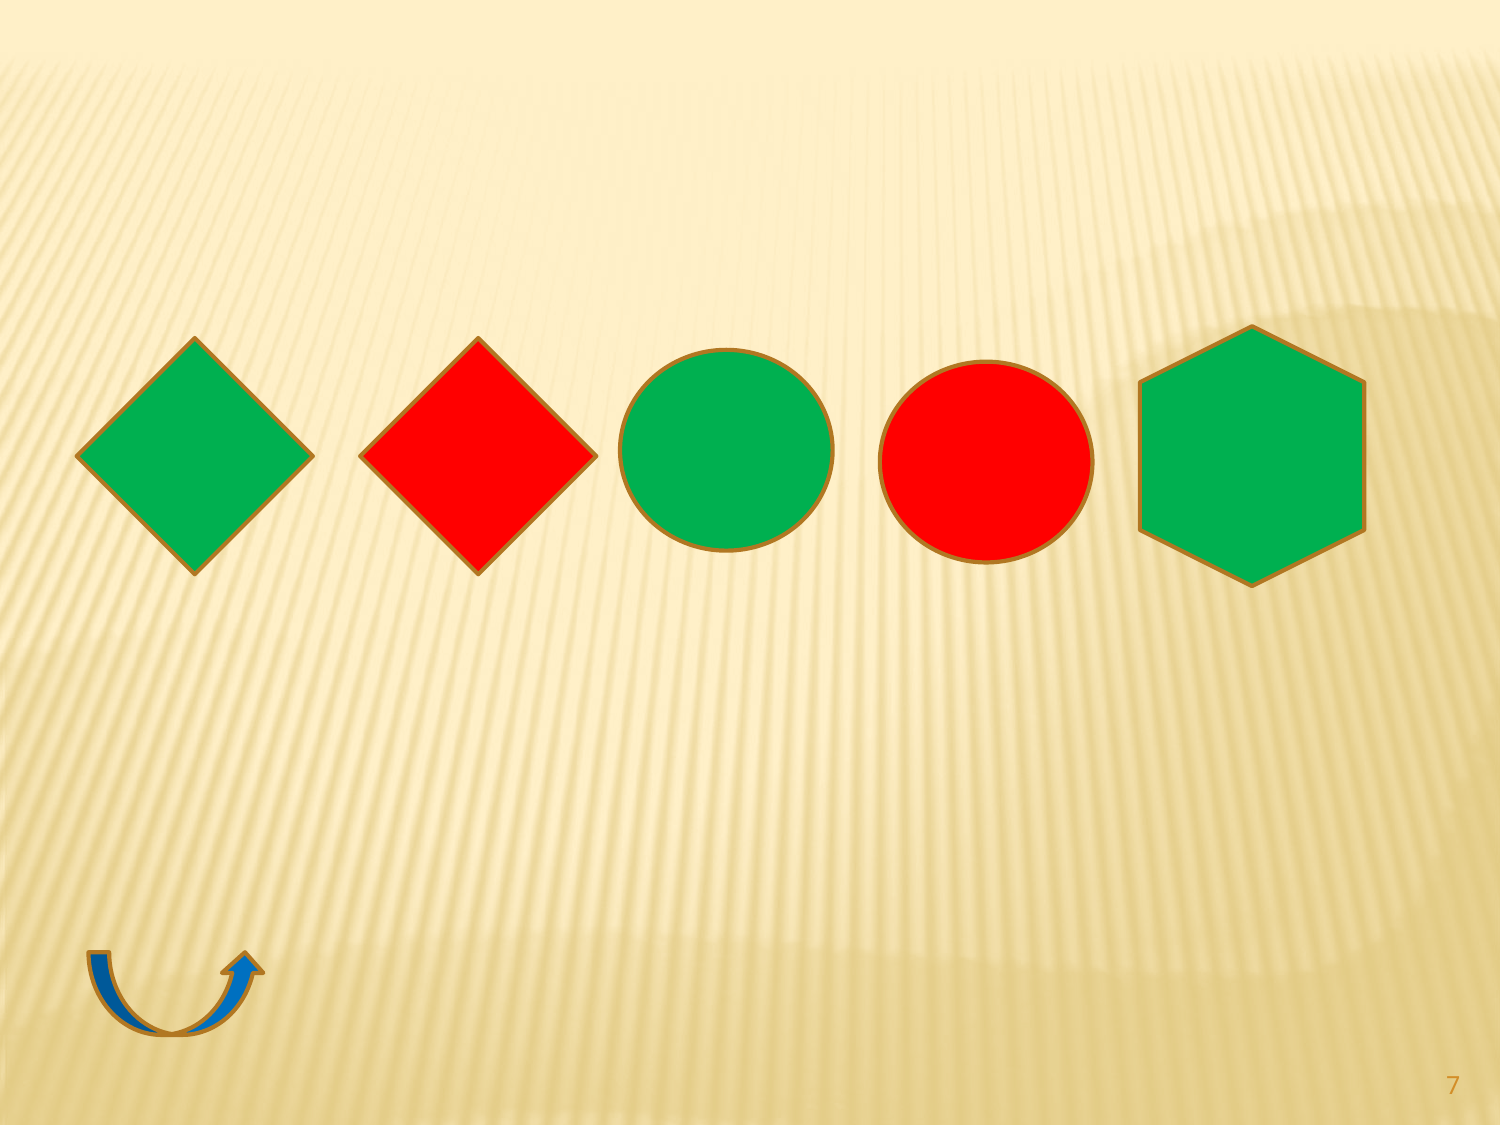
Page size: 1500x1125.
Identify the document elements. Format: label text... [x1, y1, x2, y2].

text_box [358, 335, 599, 577]
slide_number 7 [1350, 1062, 1475, 1103]
text_box [617, 347, 835, 553]
text_box [86, 950, 266, 1038]
text_box [1137, 324, 1367, 588]
text_box [877, 359, 1095, 565]
text_box [74, 335, 315, 577]
